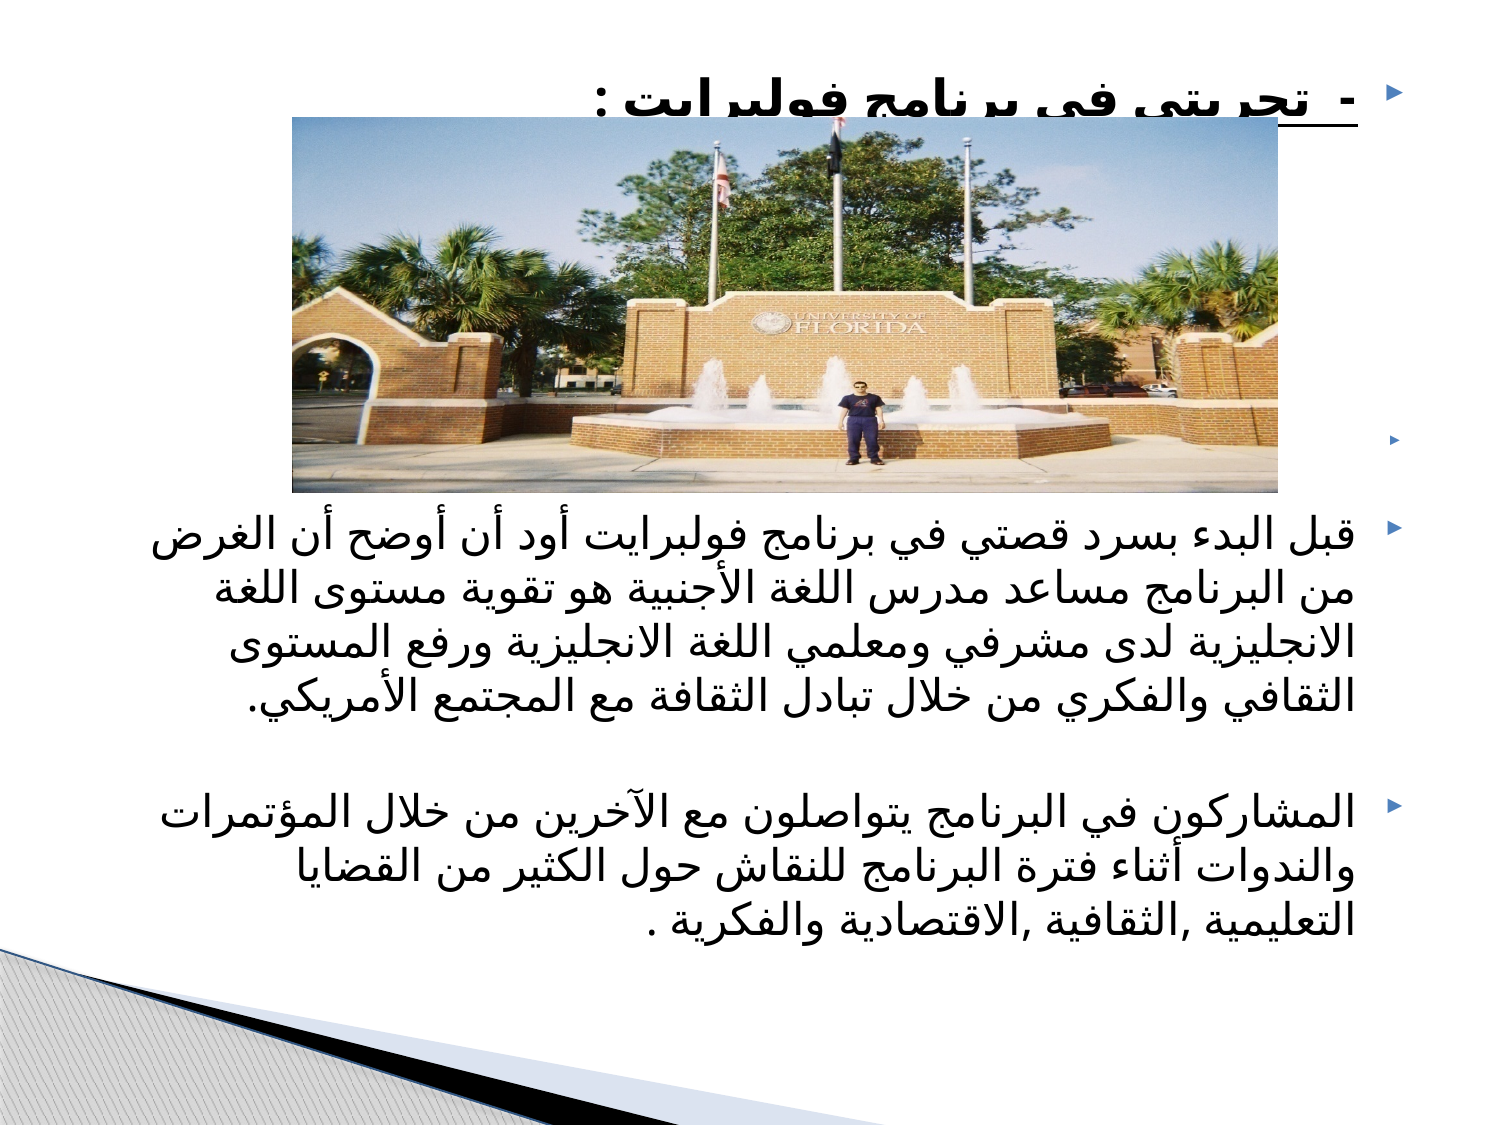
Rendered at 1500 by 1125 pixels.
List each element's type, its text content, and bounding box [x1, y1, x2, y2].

picture [292, 116, 1278, 493]
list - تجربتي في برنامج فولبرايت : قبل البدء بسرد قصتي في برنامج فولبرايت أود أن أوضح أن الغرض من البرنامج مساعد مدرس اللغة الأجنبية هو تقوية مستوى اللغة الانجليزية لدى مشرفي ومعلمي اللغة الانجليزية ورفع المستوى الثقافي والفكري من خلال تبادل الثقافة مع المجتمع الأمريكي. المشاركون في البرنامج يتواصلون مع الآخرين من خلال المؤتمرات والندوات أثناء فترة البرنامج للنقاش حول الكثير من القضايا التعليمية ,الثقافية ,الاقتصادية والفكرية . [75, 58, 1425, 1055]
